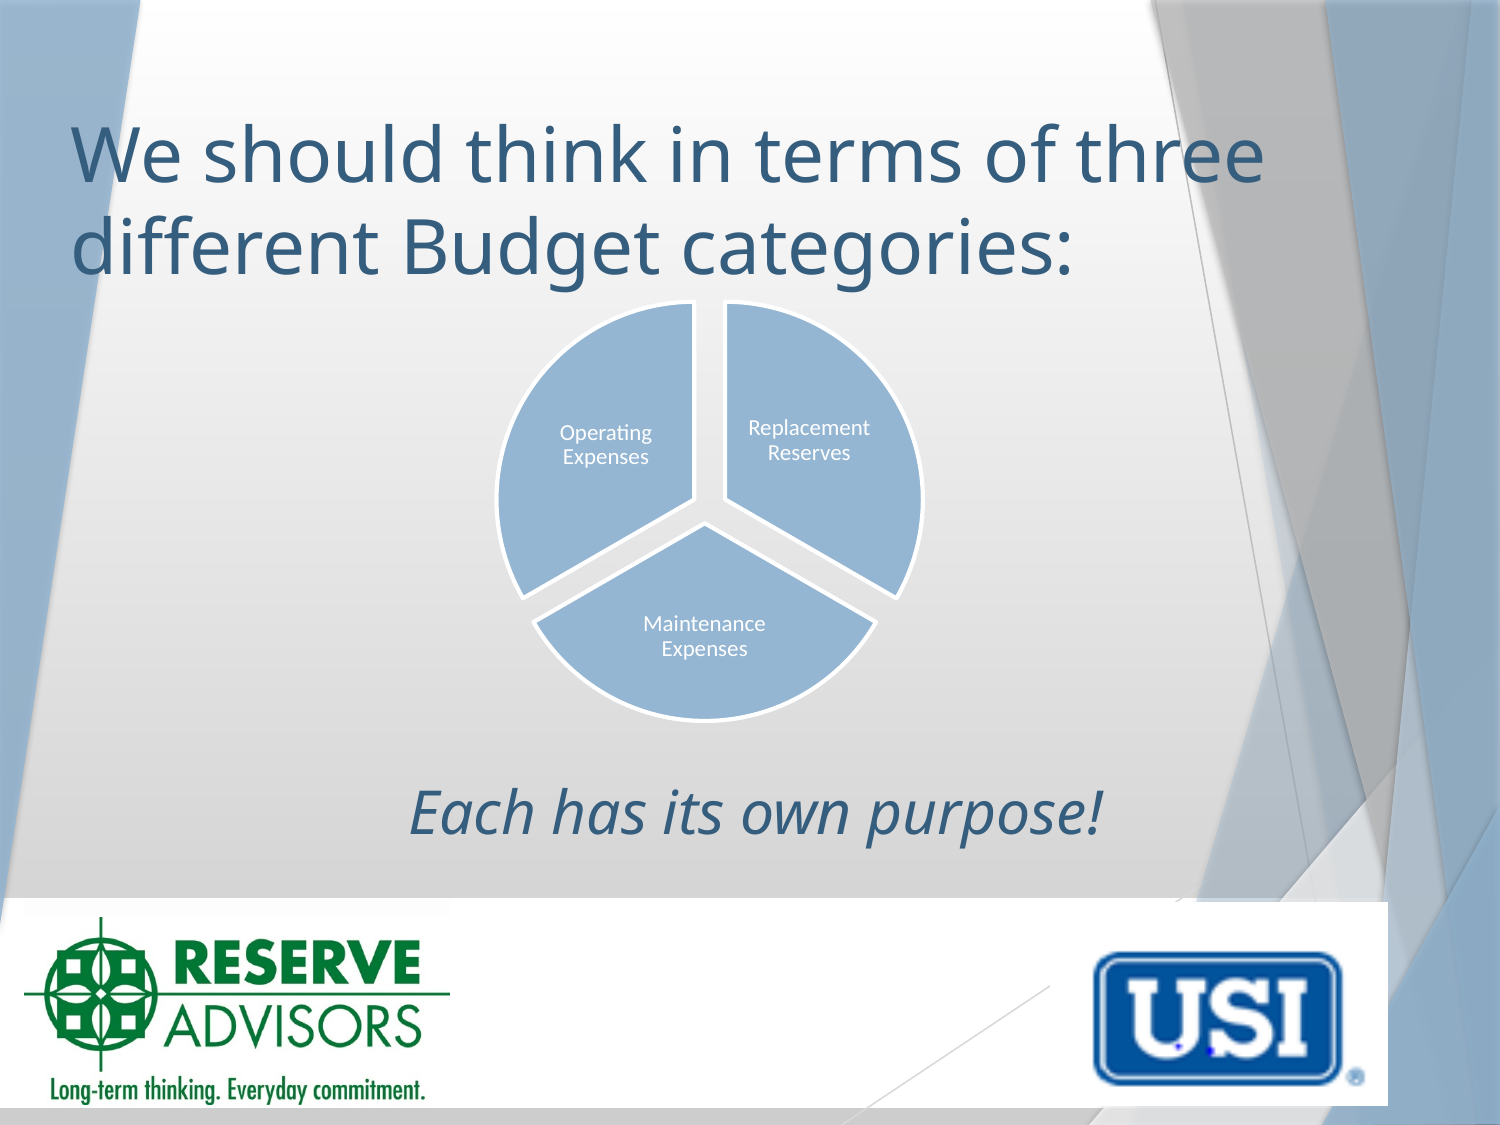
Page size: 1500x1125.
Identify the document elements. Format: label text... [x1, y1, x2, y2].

picture [1049, 901, 1388, 1107]
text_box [495, 301, 924, 722]
text_box We should think in terms of three different Budget categories: Each has its own purpose! [55, 98, 1456, 862]
picture [24, 899, 451, 1107]
